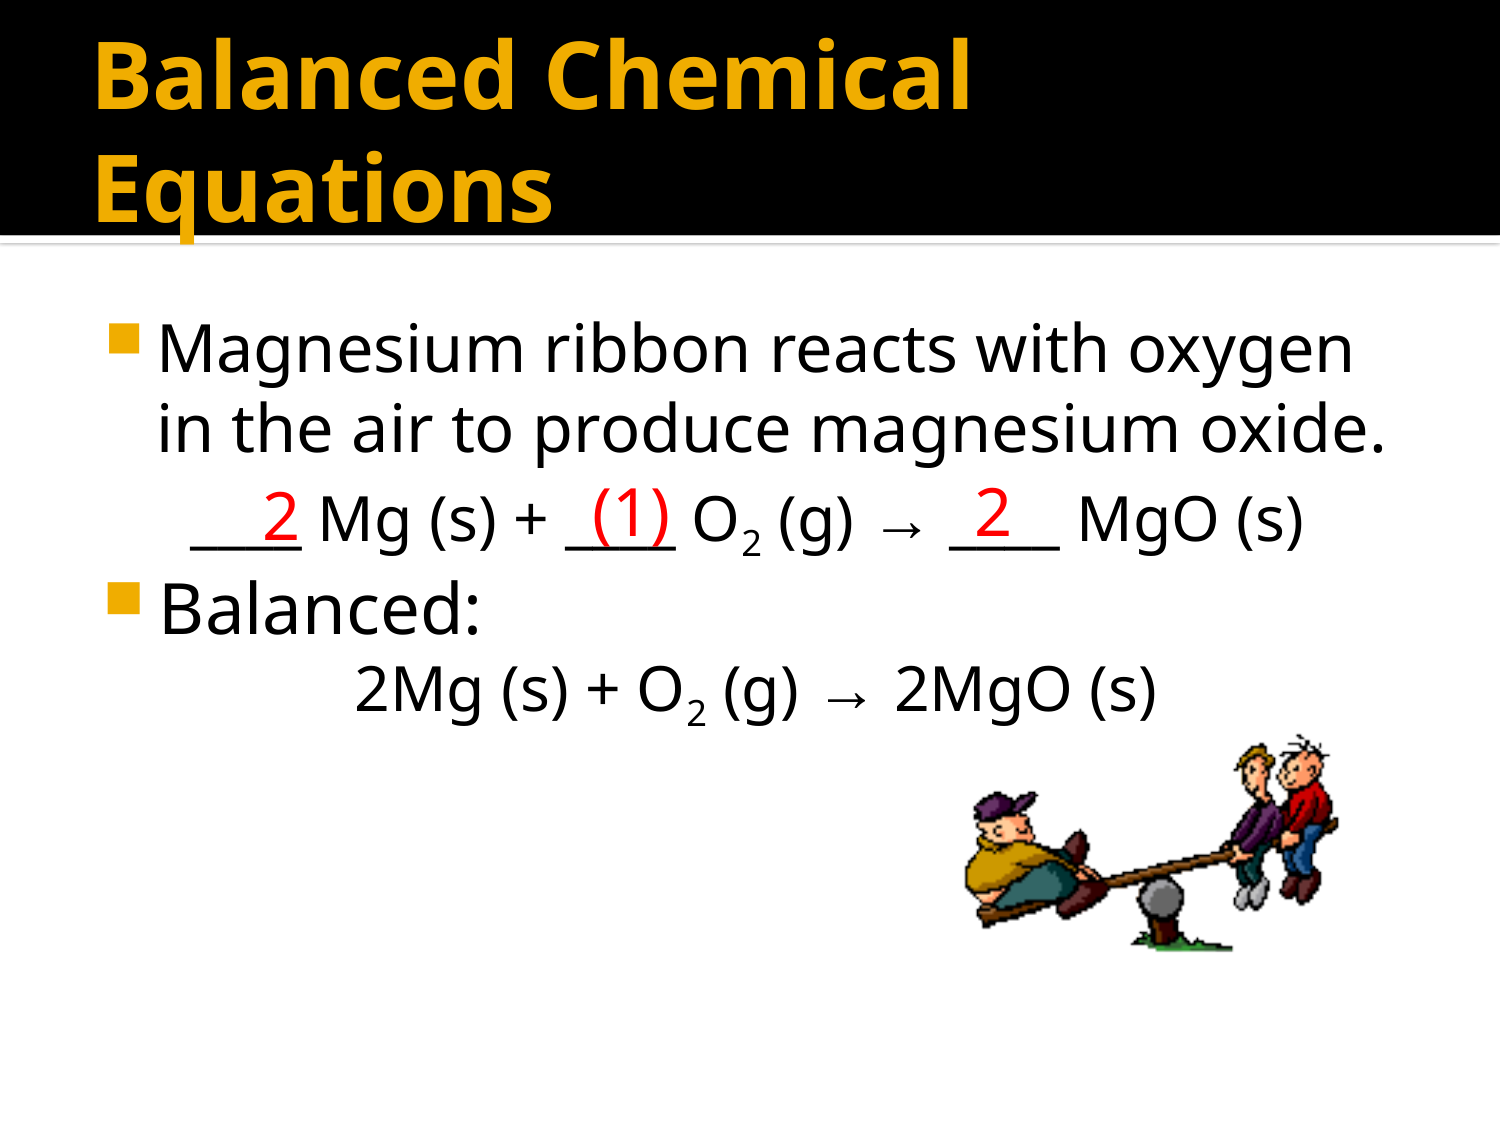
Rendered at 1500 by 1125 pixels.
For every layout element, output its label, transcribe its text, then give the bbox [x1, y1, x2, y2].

picture [937, 649, 1394, 955]
list Magnesium ribbon reacts with oxygen in the air to produce magnesium oxide. ____ Mg (s) + ____ O2 (g) → ____ MgO (s) Balanced: 2Mg (s) + O2 (g) → 2MgO (s) [75, 291, 1425, 1050]
text_box 2 [937, 462, 1050, 558]
text_box (1) [575, 462, 688, 558]
title Balanced Chemical Equations [75, 25, 1425, 231]
text_box 2 [225, 466, 338, 562]
